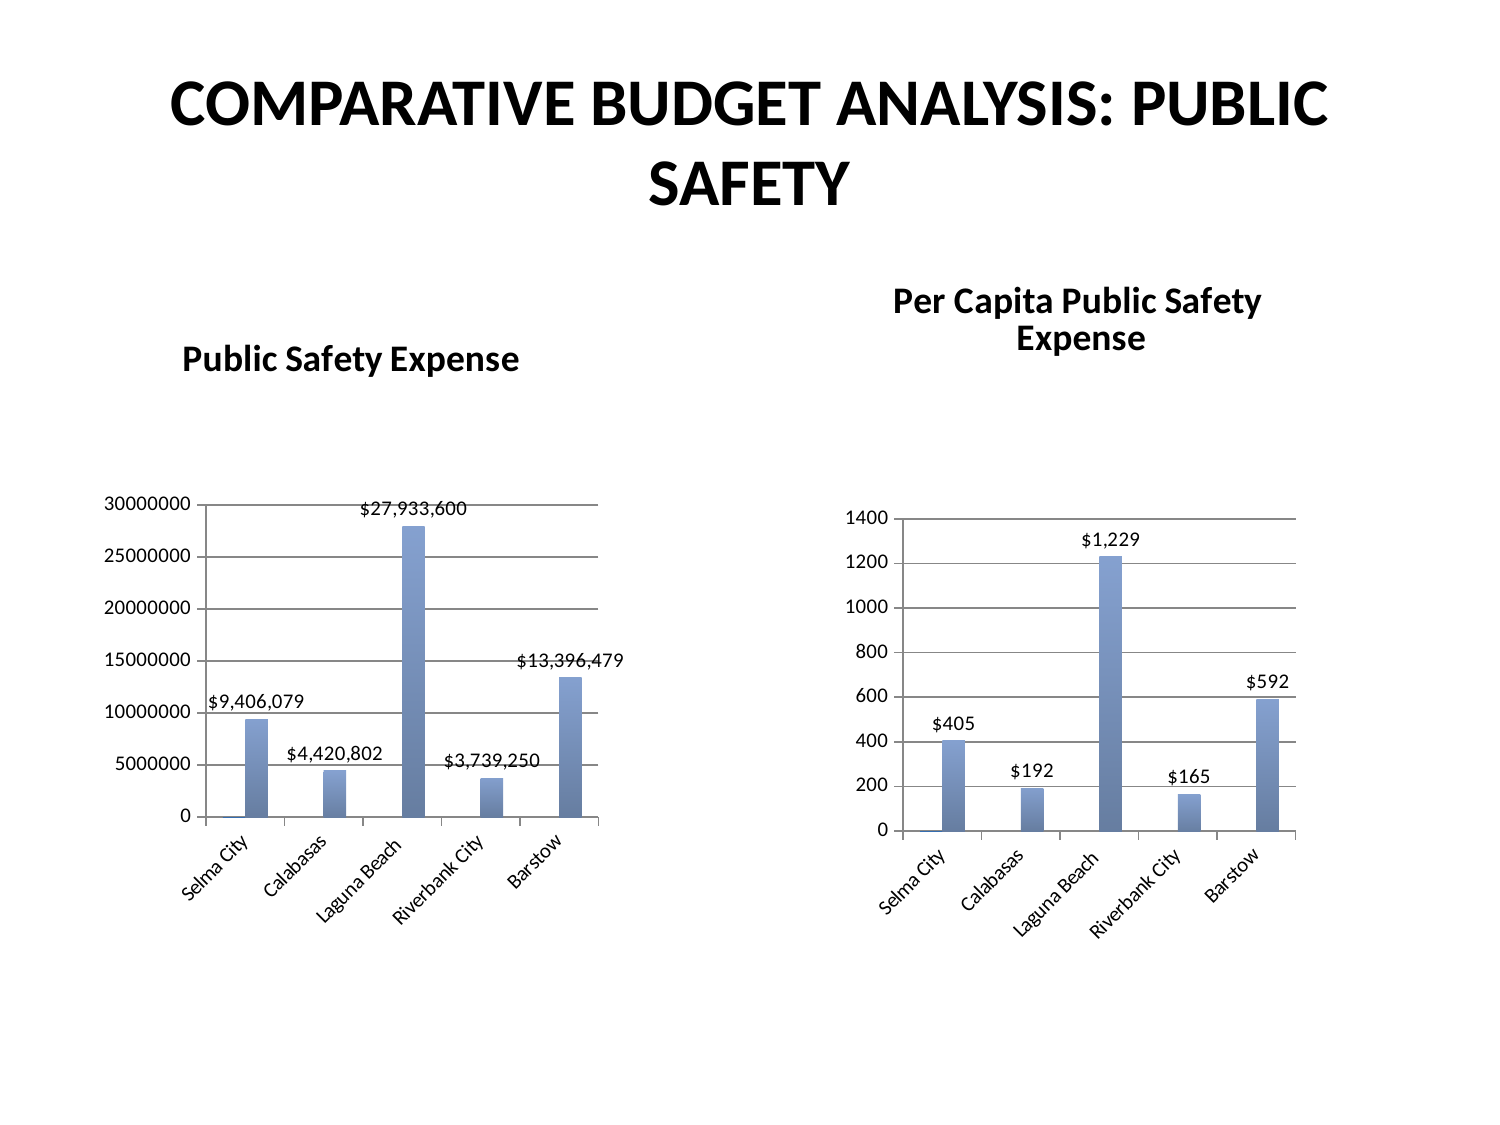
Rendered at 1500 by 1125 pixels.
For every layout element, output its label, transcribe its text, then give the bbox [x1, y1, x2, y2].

title COMPARATIVE BUDGET ANALYSIS: PUBLIC SAFETY [75, 45, 1425, 233]
chart [762, 262, 1426, 1006]
chart [74, 262, 738, 1006]
